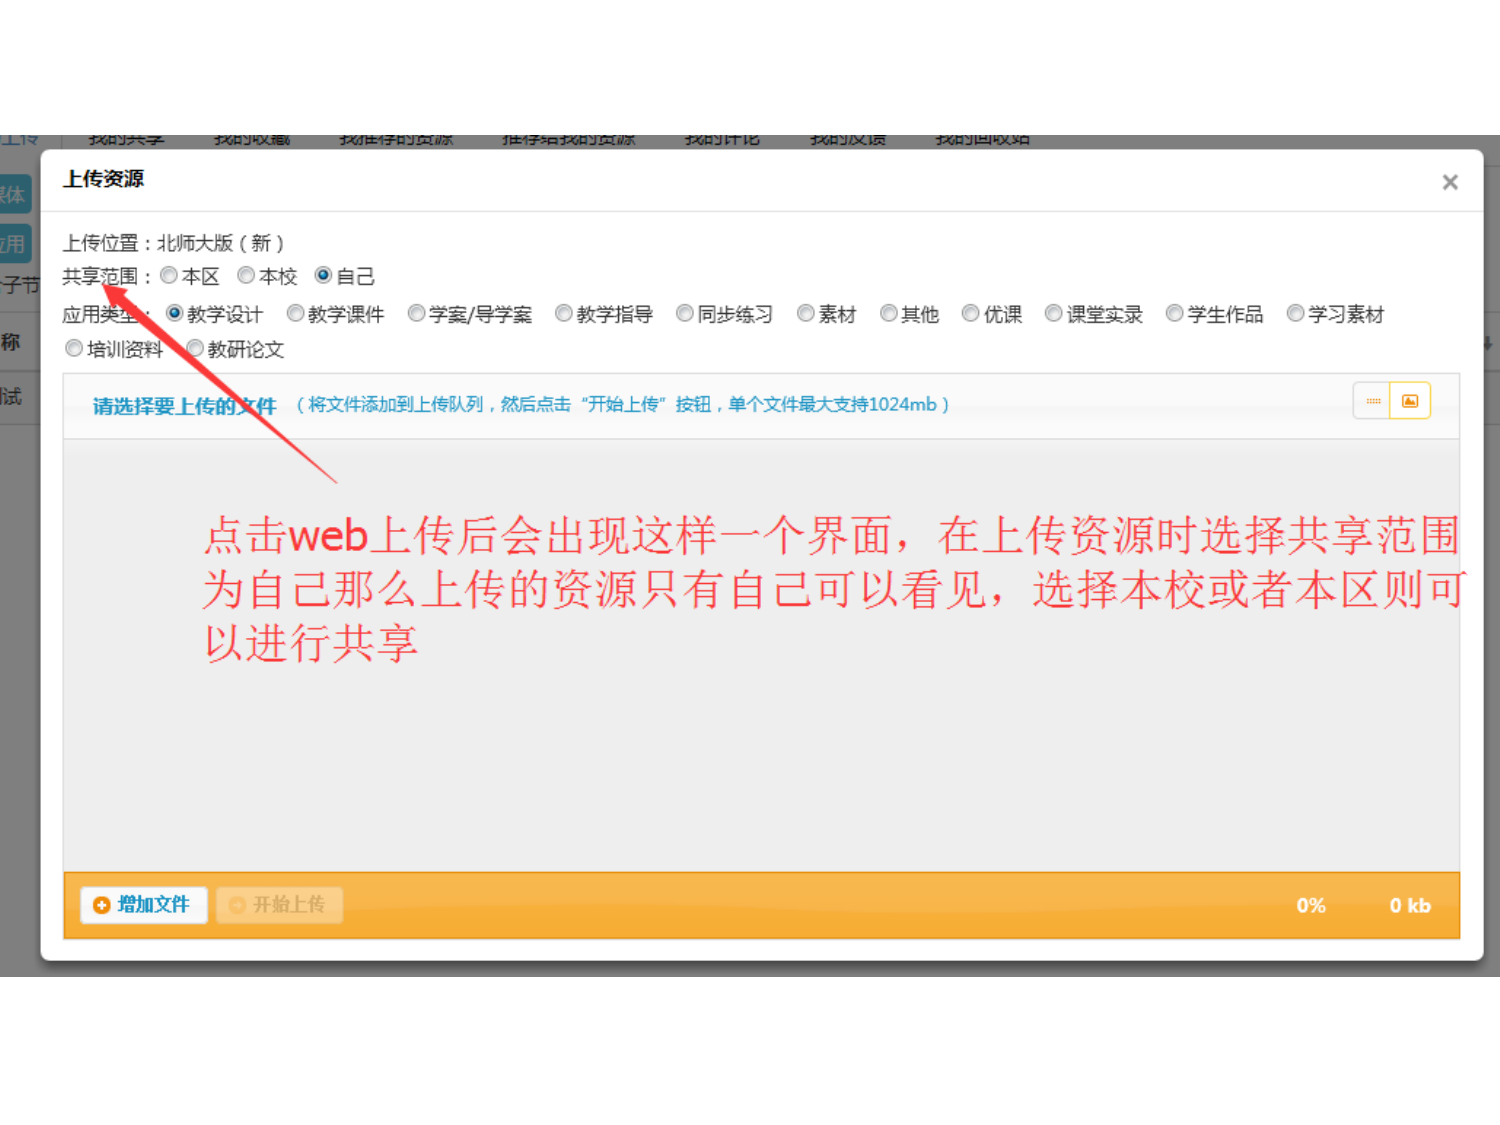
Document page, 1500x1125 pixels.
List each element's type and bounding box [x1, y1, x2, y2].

picture [0, 135, 1500, 977]
